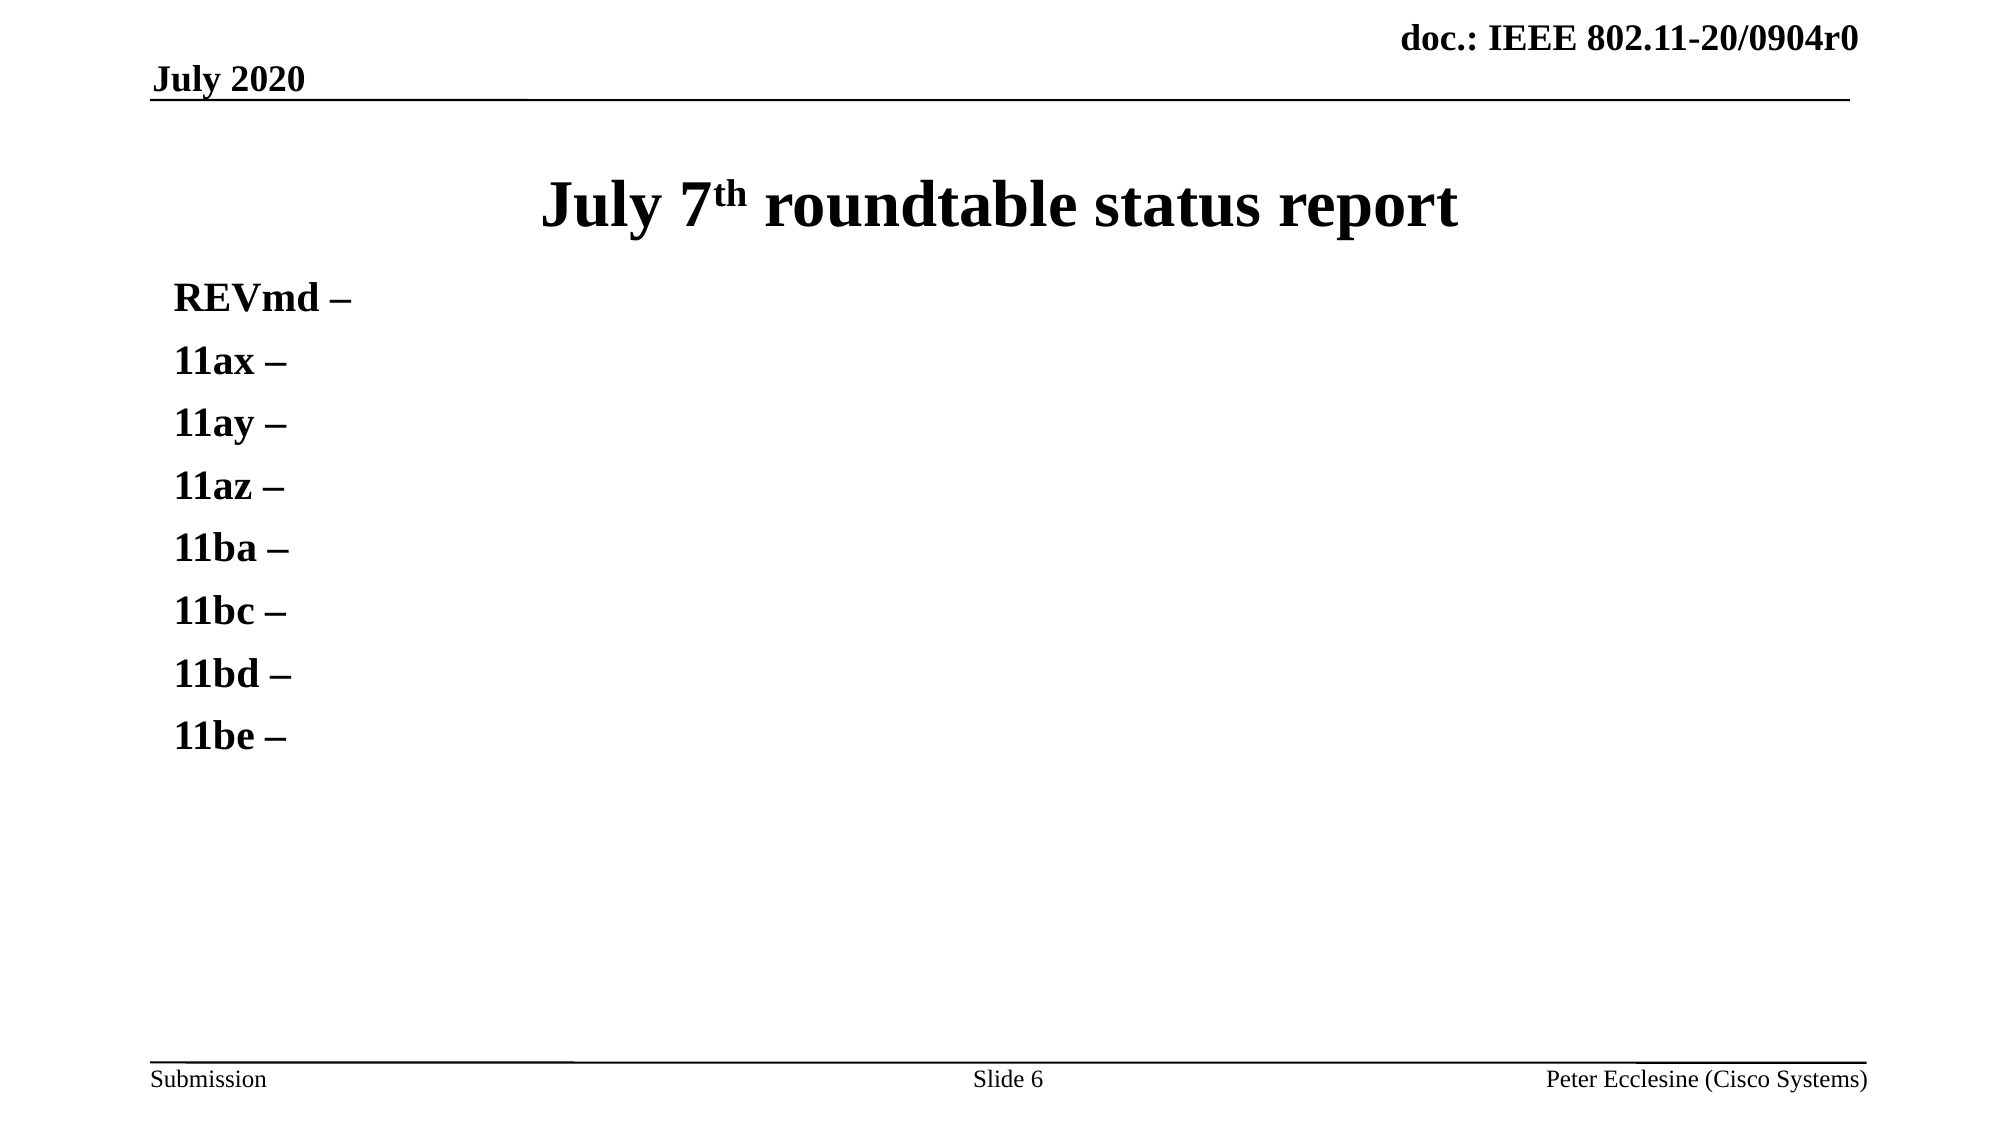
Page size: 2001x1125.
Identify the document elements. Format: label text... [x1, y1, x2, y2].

slide_number Slide 6 [950, 1061, 1067, 1123]
title July 7th roundtable status report [149, 112, 1851, 288]
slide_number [152, 54, 563, 100]
footer Peter Ecclesine (Cisco Systems) [1171, 1061, 1869, 1093]
list REVmd – 11ax – 11ay – 11az – 11ba – 11bc – 11bd – 11be – [158, 262, 1859, 1051]
